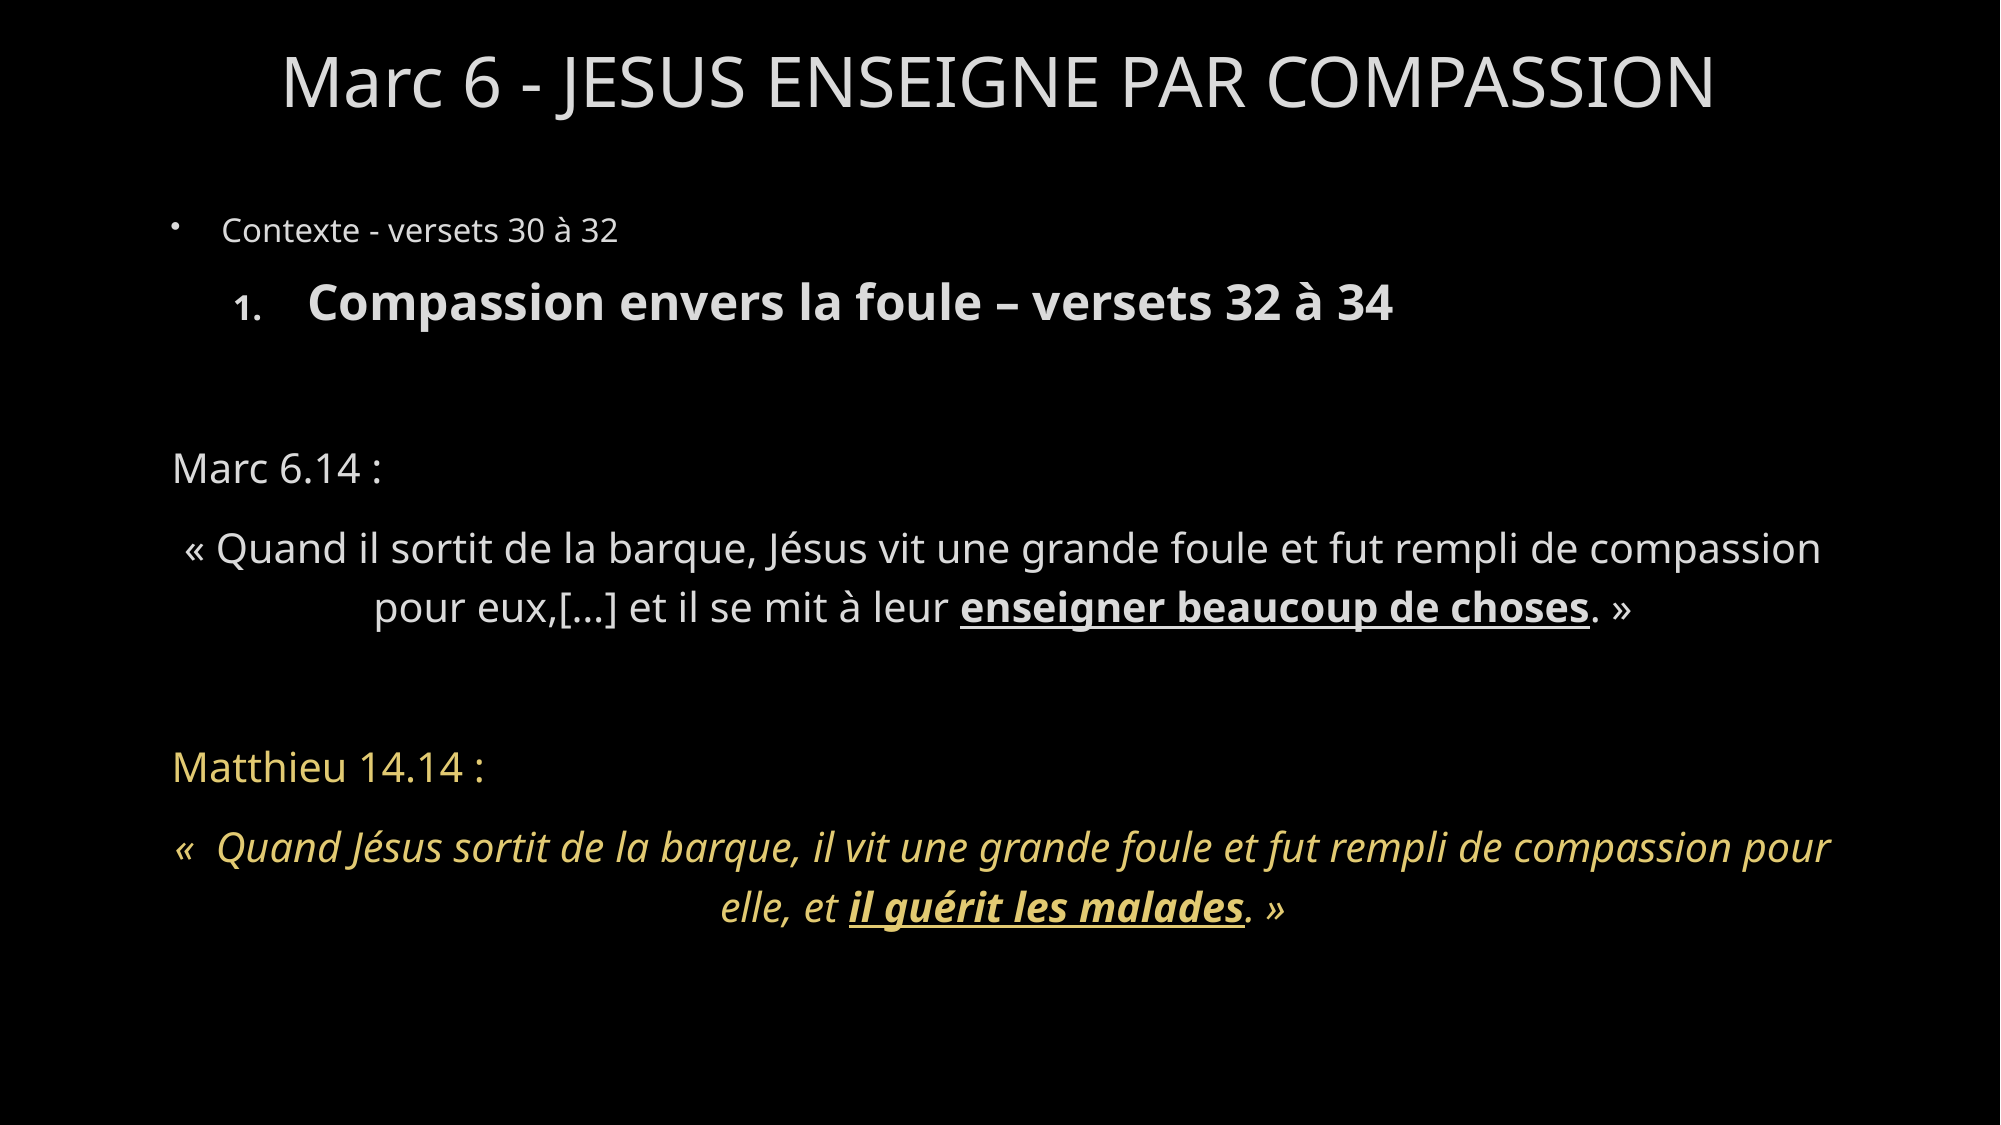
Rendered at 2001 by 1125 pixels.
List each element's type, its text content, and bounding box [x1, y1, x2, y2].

list Contexte - versets 30 à 32 Compassion envers la foule – versets 32 à 34 Marc 6.14 : « Quand il sortit de la barque, Jésus vit une grande foule et fut rempli de compassion pour eux,[…] et il se mit à leur enseigner beaucoup de choses. » Matthieu 14.14 : « Quand Jésus sortit de la barque, il vit une grande foule et fut rempli de compassion pour elle, et il guérit les malades. » [150, 201, 1850, 943]
text_box Marc 6 - JESUS ENSEIGNE PAR COMPASSION [150, 0, 1850, 160]
